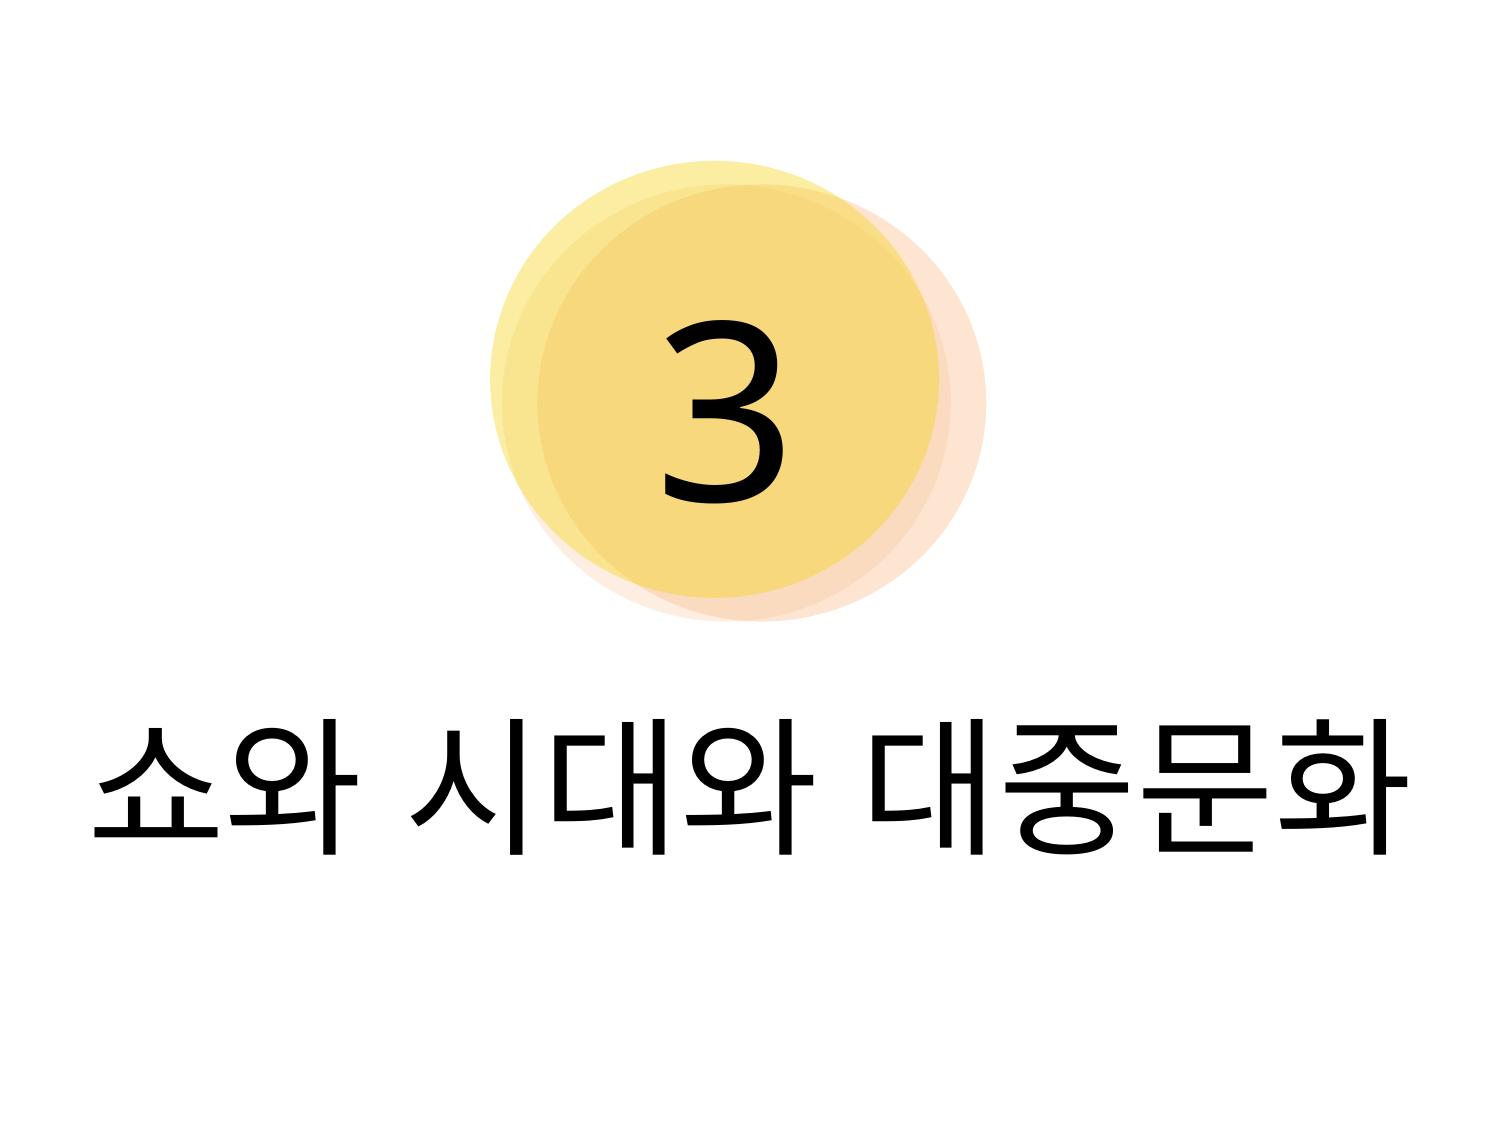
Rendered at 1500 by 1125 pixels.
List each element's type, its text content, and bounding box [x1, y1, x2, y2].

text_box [489, 160, 987, 622]
text_box 쇼와 시대와 대중문화 [41, 685, 1459, 881]
